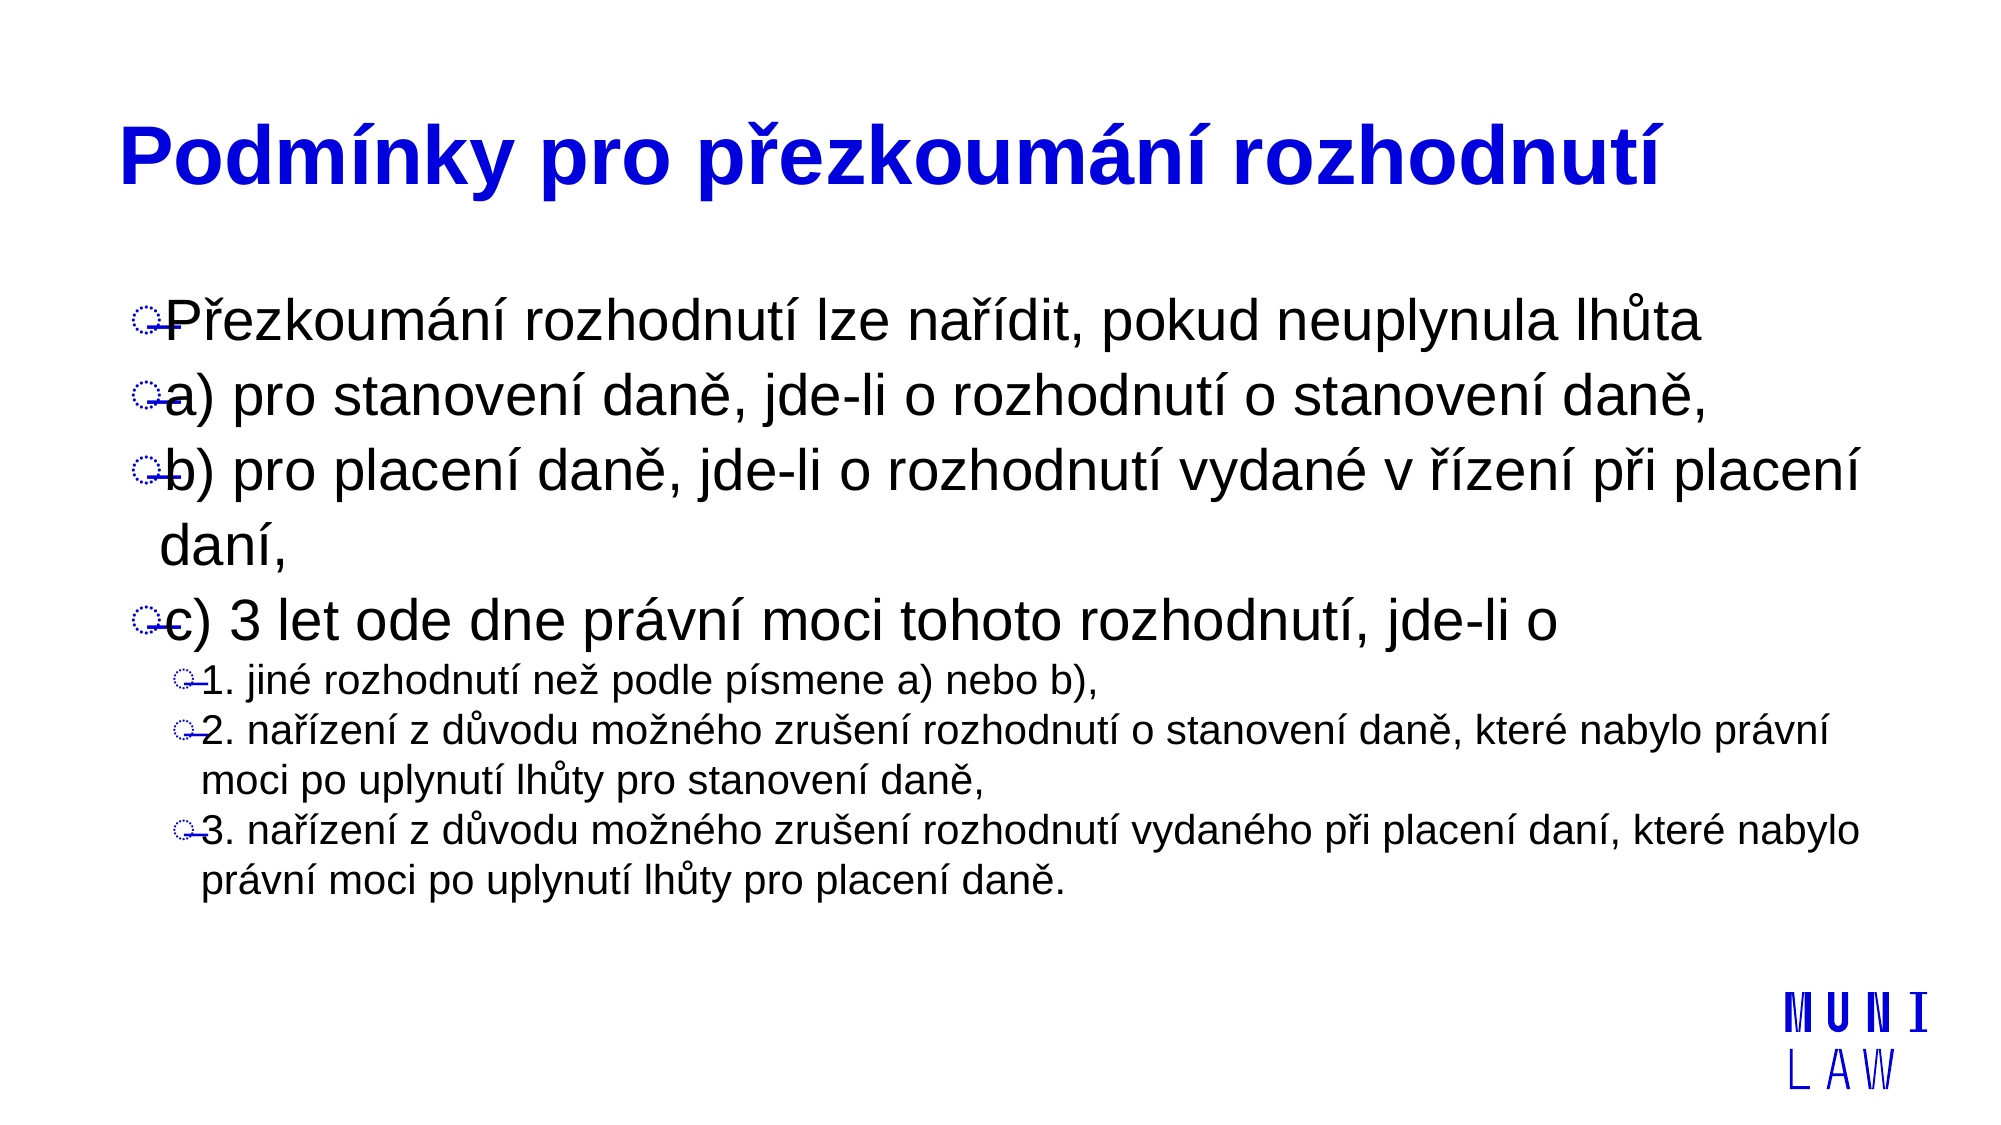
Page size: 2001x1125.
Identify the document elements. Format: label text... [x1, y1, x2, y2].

list Přezkoumání rozhodnutí lze nařídit, pokud neuplynula lhůta a) pro stanovení daně, jde-li o rozhodnutí o stanovení daně, b) pro placení daně, jde-li o rozhodnutí vydané v řízení při placení daní, c) 3 let ode dne právní moci tohoto rozhodnutí, jde-li o 1. jiné rozhodnutí než podle písmene a) nebo b), 2. nařízení z důvodu možného zrušení rozhodnutí o stanovení daně, které nabylo právní moci po uplynutí lhůty pro stanovení daně, 3. nařízení z důvodu možného zrušení rozhodnutí vydaného při placení daní, které nabylo právní moci po uplynutí lhůty pro placení daně. [118, 277, 1883, 957]
title Podmínky pro přezkoumání rozhodnutí [118, 118, 1883, 193]
